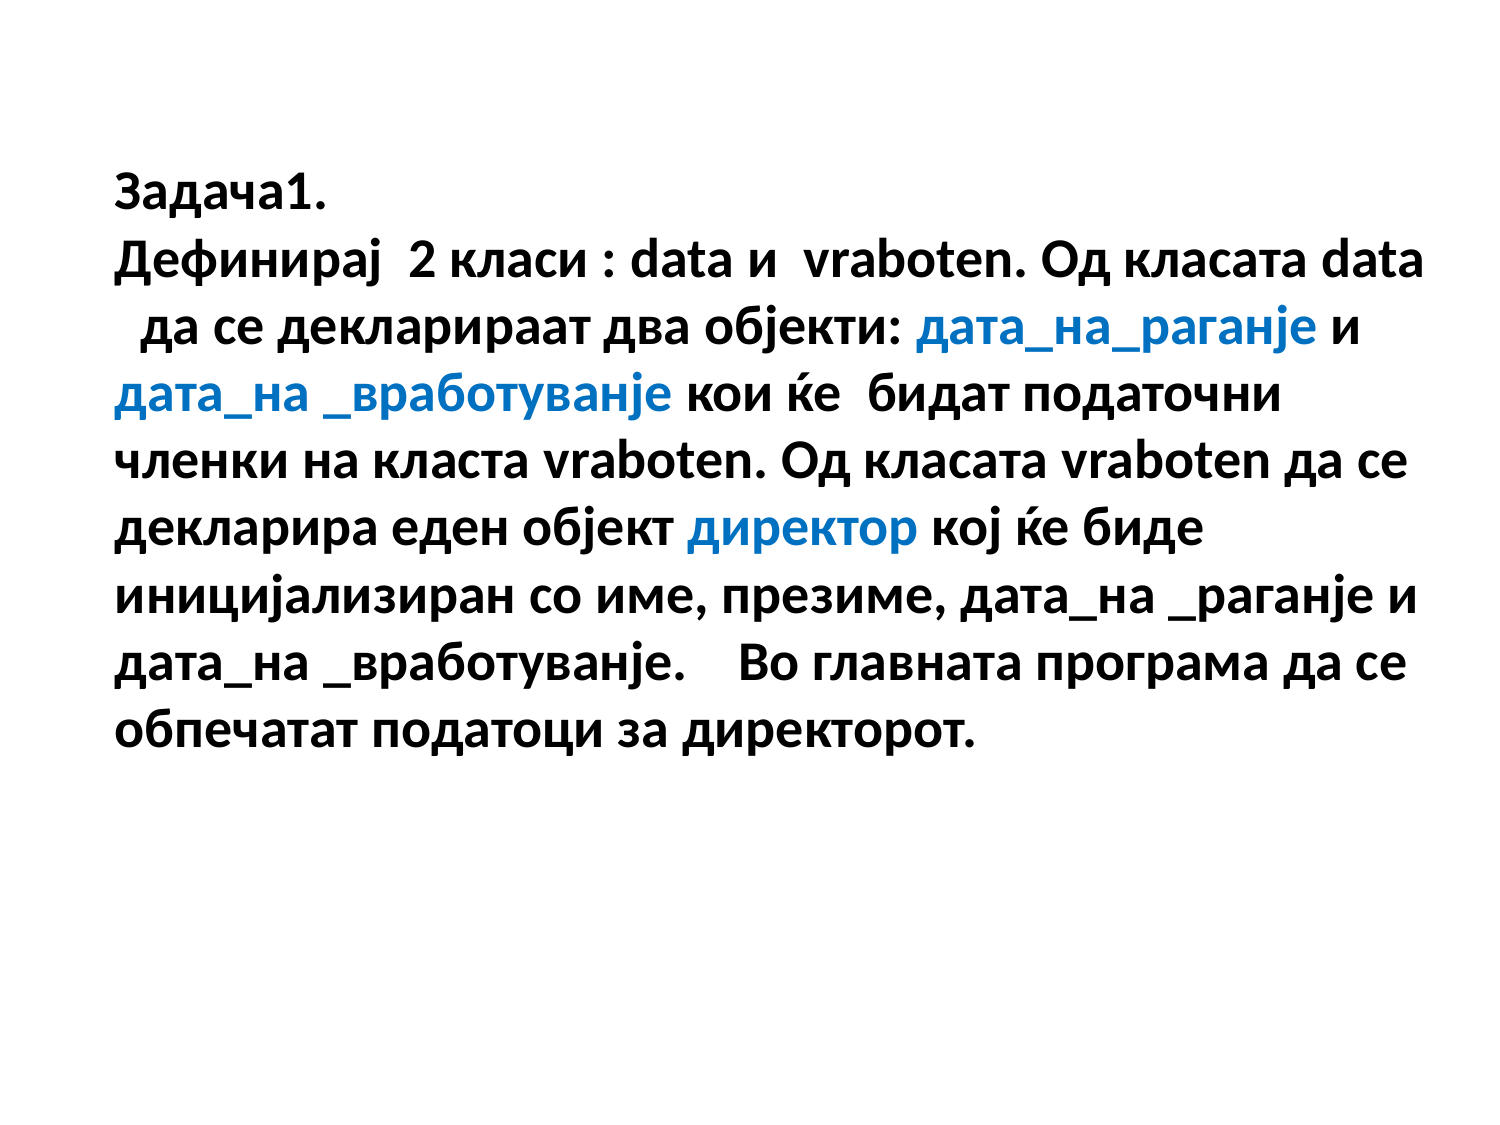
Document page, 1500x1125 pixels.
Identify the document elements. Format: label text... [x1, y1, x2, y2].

title Задача1. Дефинирај 2 класи : data и vraboten. Од класата data да се декларираат два објекти: дата_на_раганје и дата_на _вработуванје кои ќе бидат податочни членки на класта vraboten. Од класата vraboten да се декларира еден објект директор кој ќе биде иницијализиран со име, презиме, дата_на _раганје и дата_на _вработуванје. Во главната програма да се обпечатат податоци за директорот. [99, 112, 1450, 800]
